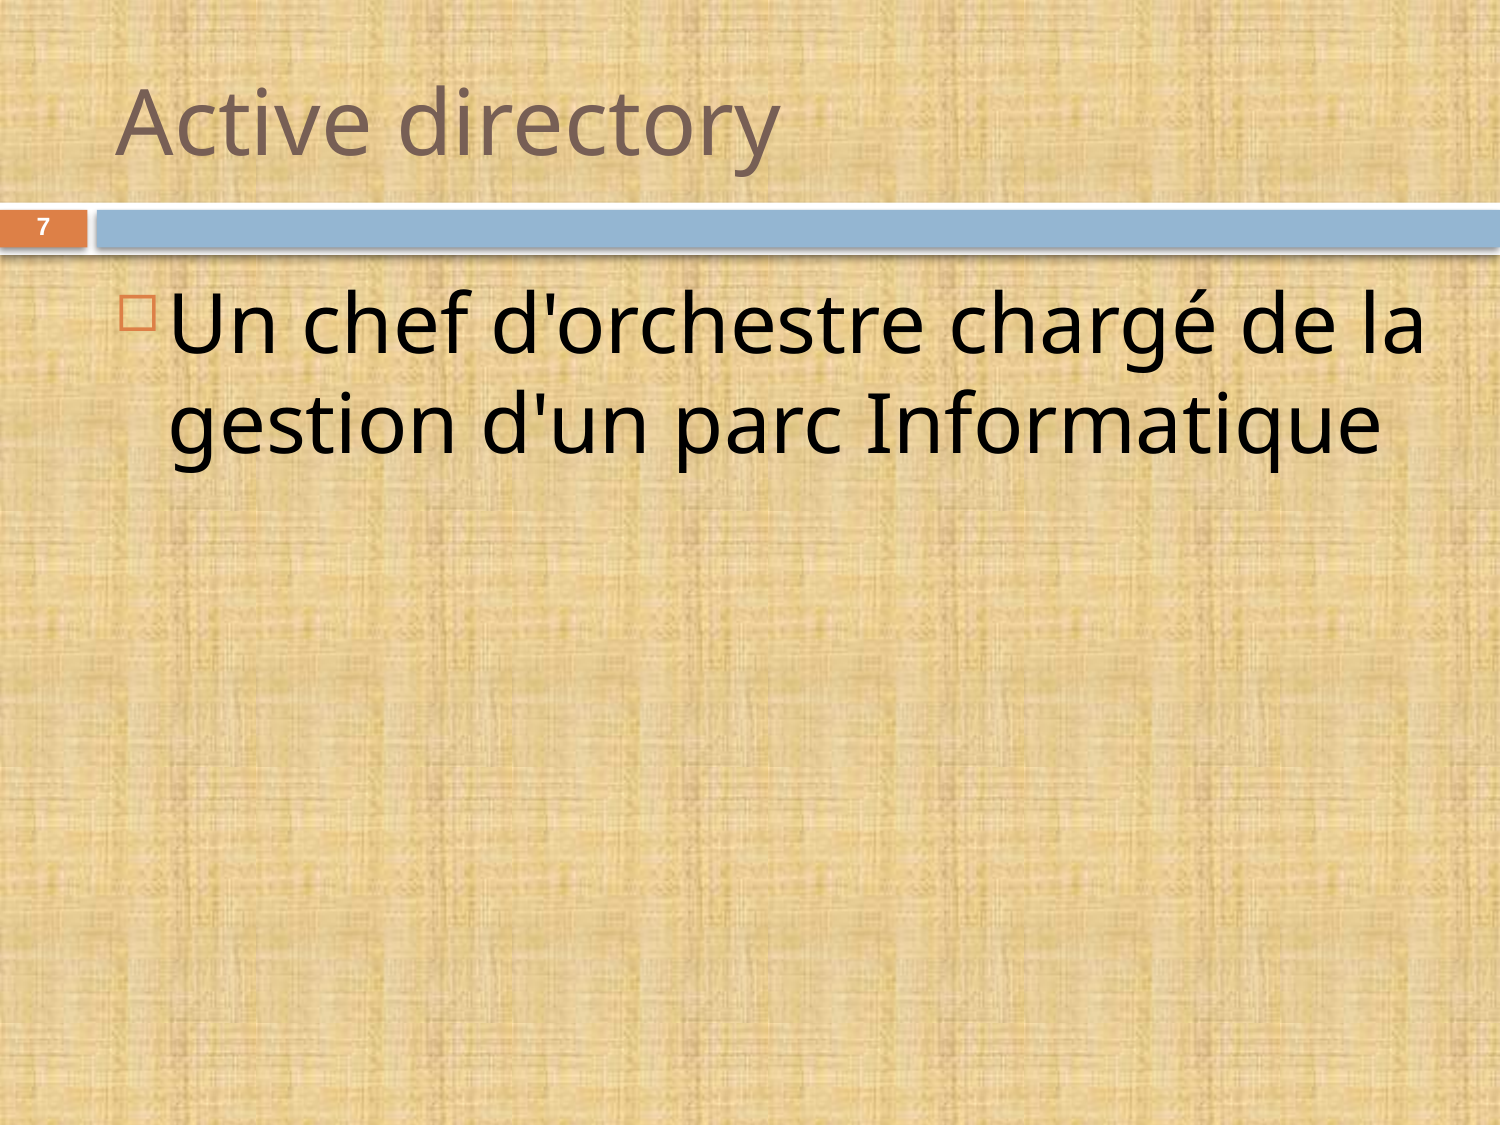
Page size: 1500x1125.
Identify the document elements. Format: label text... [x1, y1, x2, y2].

list Un chef d'orchestre chargé de la gestion d'un parc Informatique [100, 262, 1471, 1000]
title Active directory [100, 37, 1438, 200]
slide_number 7 [0, 208, 88, 249]
picture [0, 255, 1500, 1125]
picture [0, 0, 1500, 202]
